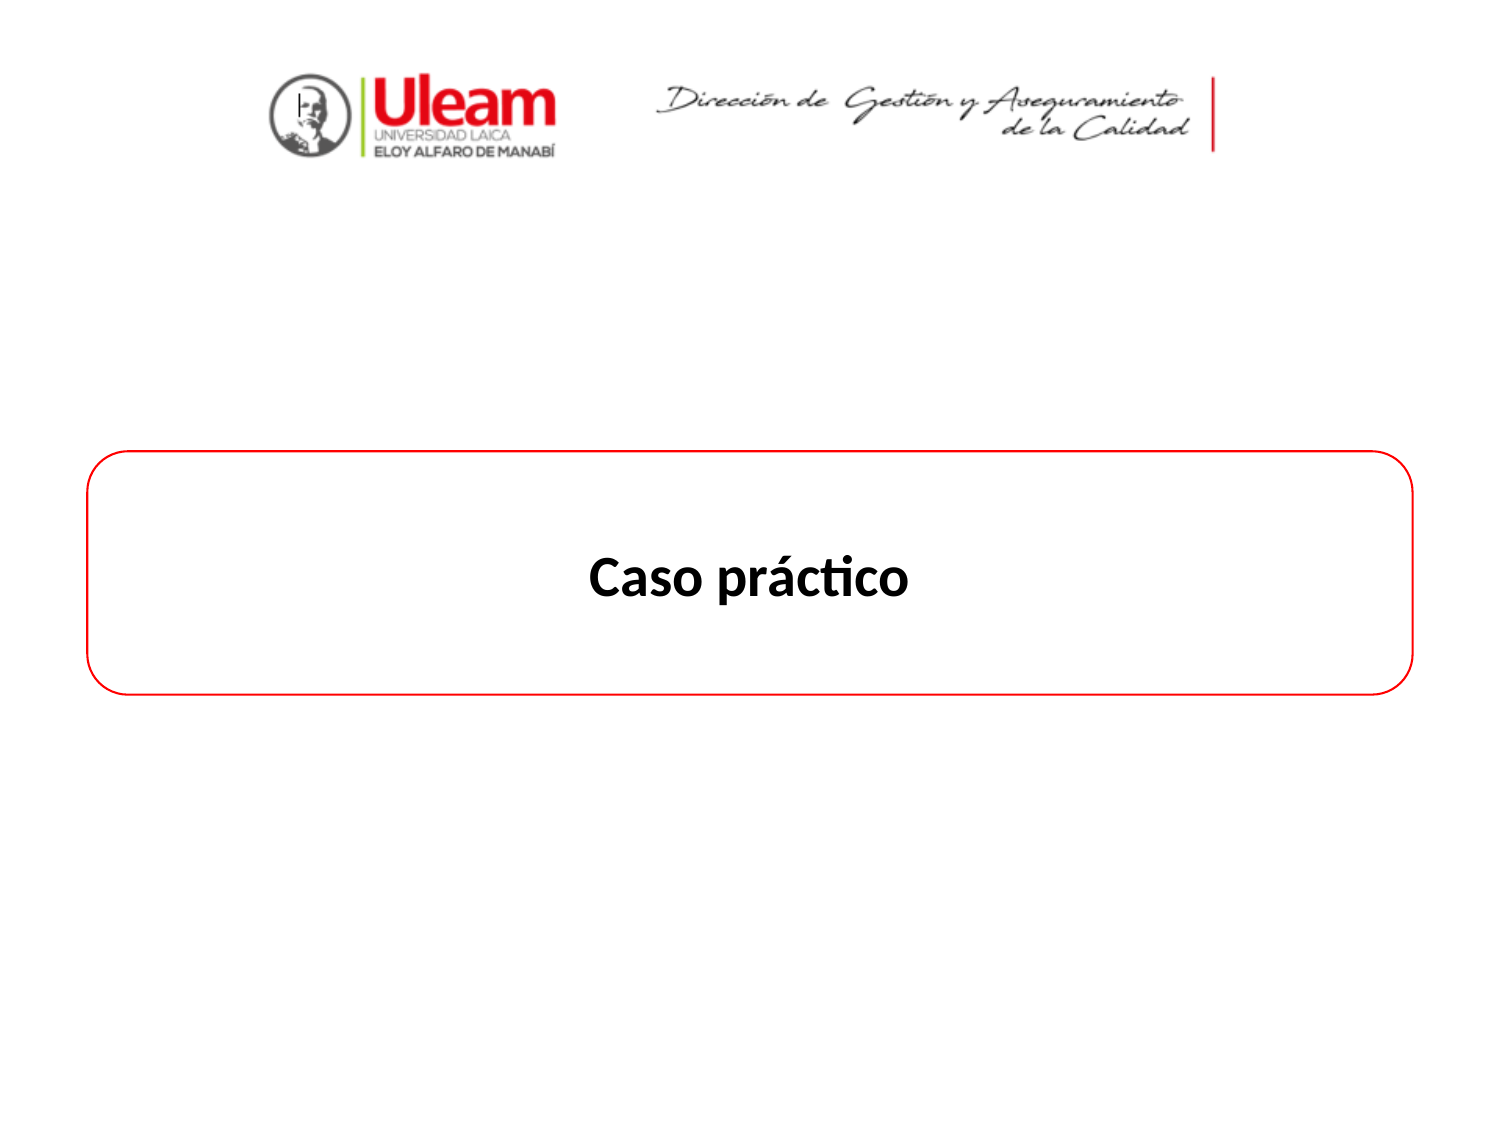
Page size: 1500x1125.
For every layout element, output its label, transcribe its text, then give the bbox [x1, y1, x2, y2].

text_box Caso práctico [86, 450, 1414, 696]
picture [252, 56, 1248, 185]
